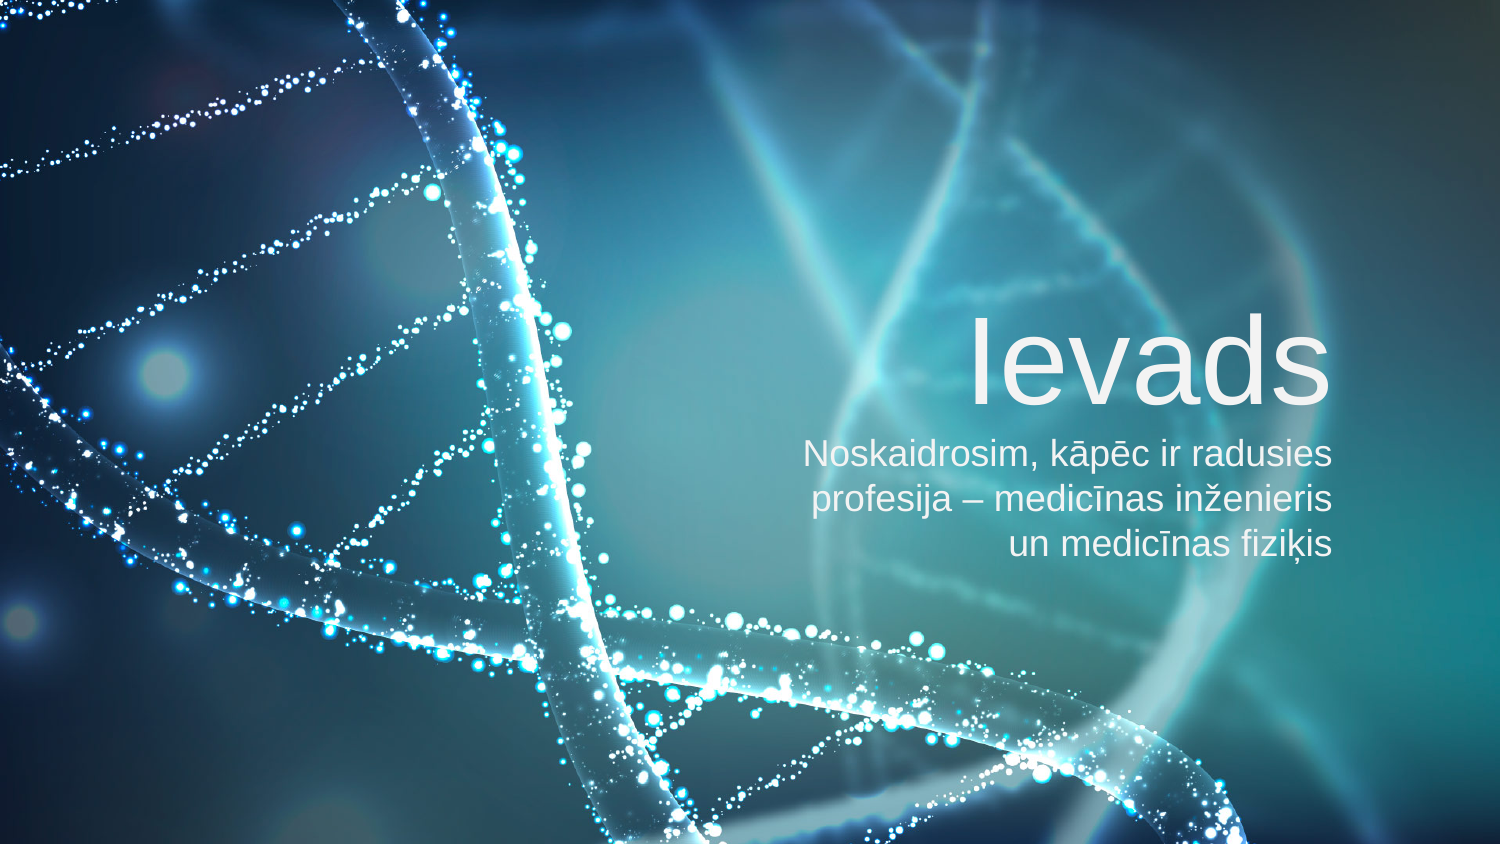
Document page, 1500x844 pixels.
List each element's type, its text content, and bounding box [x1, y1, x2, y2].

picture [0, 0, 1500, 844]
title Ievads Noskaidrosim, kāpēc ir radusies profesija – medicīnas inženieris un medicīnas fiziķis [762, 272, 1348, 572]
